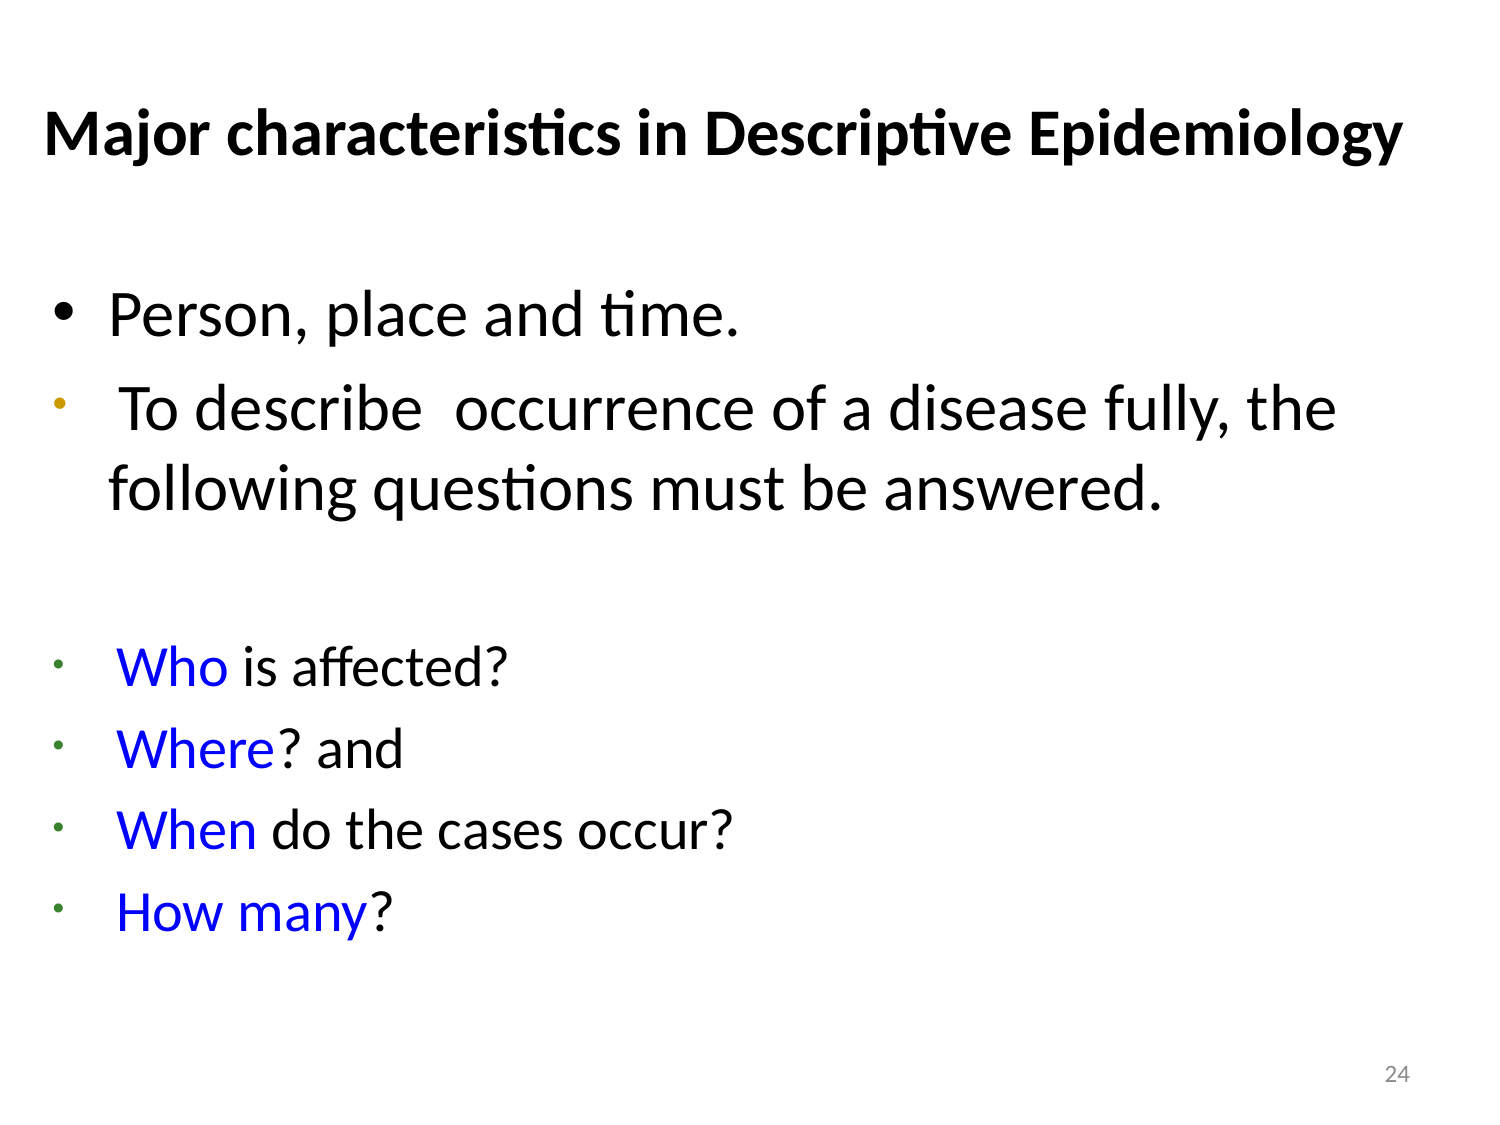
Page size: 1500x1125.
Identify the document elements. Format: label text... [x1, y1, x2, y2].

slide_number 24 [1074, 1042, 1425, 1103]
title Major characteristics in Descriptive Epidemiology [0, 45, 1450, 233]
list Person, place and time. To describe occurrence of a disease fully, the following questions must be answered. Who is affected? Where? and When do the cases occur? How many? [37, 262, 1475, 1050]
